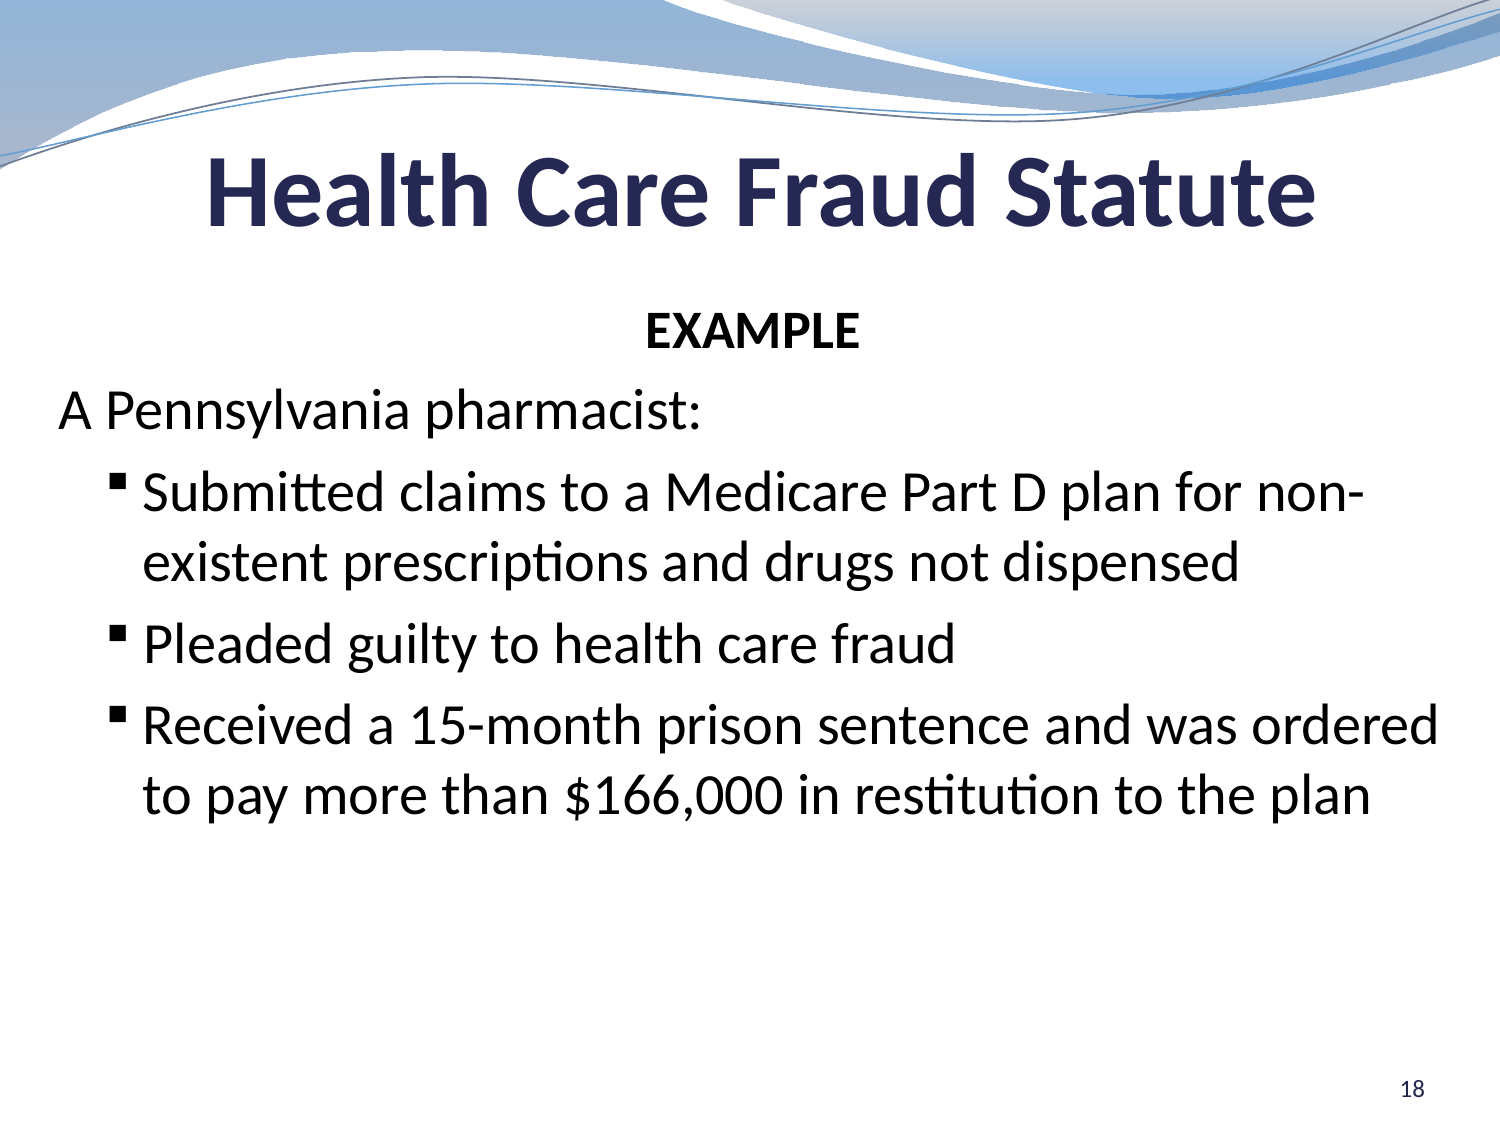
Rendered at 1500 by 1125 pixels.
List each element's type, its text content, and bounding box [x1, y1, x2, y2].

list EXAMPLE A Pennsylvania pharmacist: Submitted claims to a Medicare Part D plan for non-existent prescriptions and drugs not dispensed Pleaded guilty to health care fraud Received a 15-month prison sentence and was ordered to pay more than $166,000 in restitution to the plan [44, 287, 1463, 863]
title Health Care Fraud Statute [87, 87, 1438, 247]
slide_number 18 [1299, 1042, 1425, 1103]
